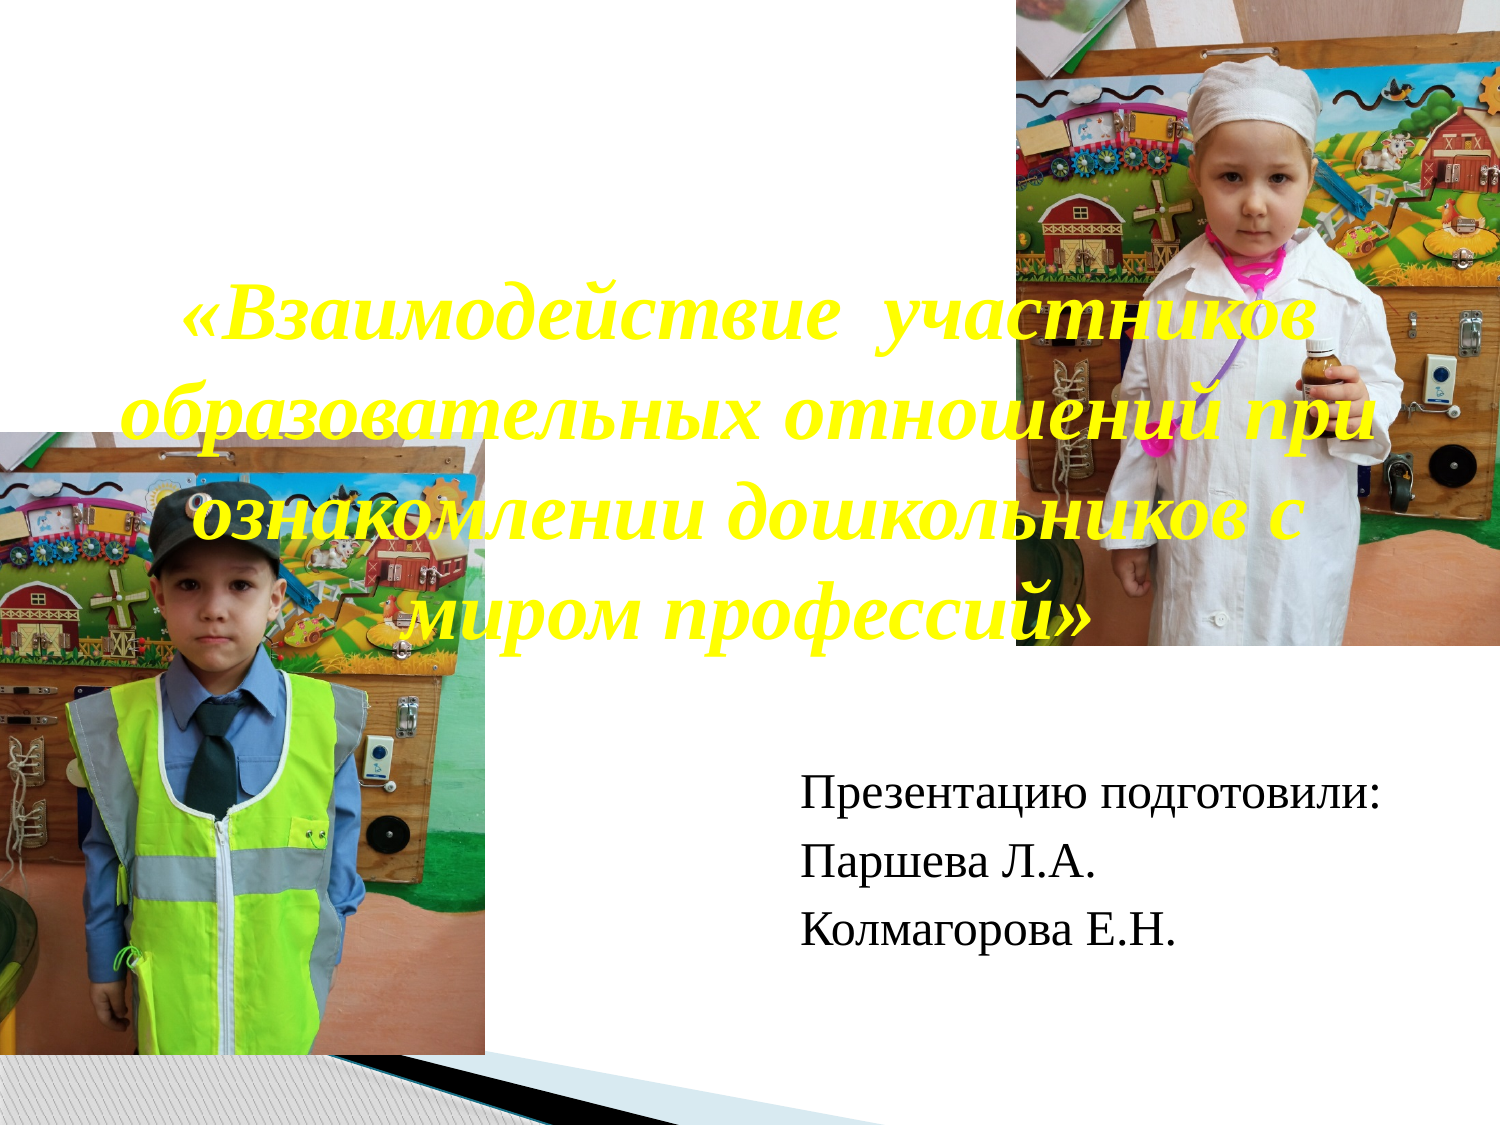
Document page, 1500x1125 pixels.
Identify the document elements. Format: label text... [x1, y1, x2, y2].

picture [1015, 0, 1500, 646]
picture [0, 432, 485, 1055]
list Презентацию подготовили: Паршева Л.А. Колмагорова Е.Н. [785, 764, 1425, 1005]
title «Взаимодействие участников образовательных отношений при ознакомлении дошкольников с миром профессий» [75, 149, 1425, 764]
